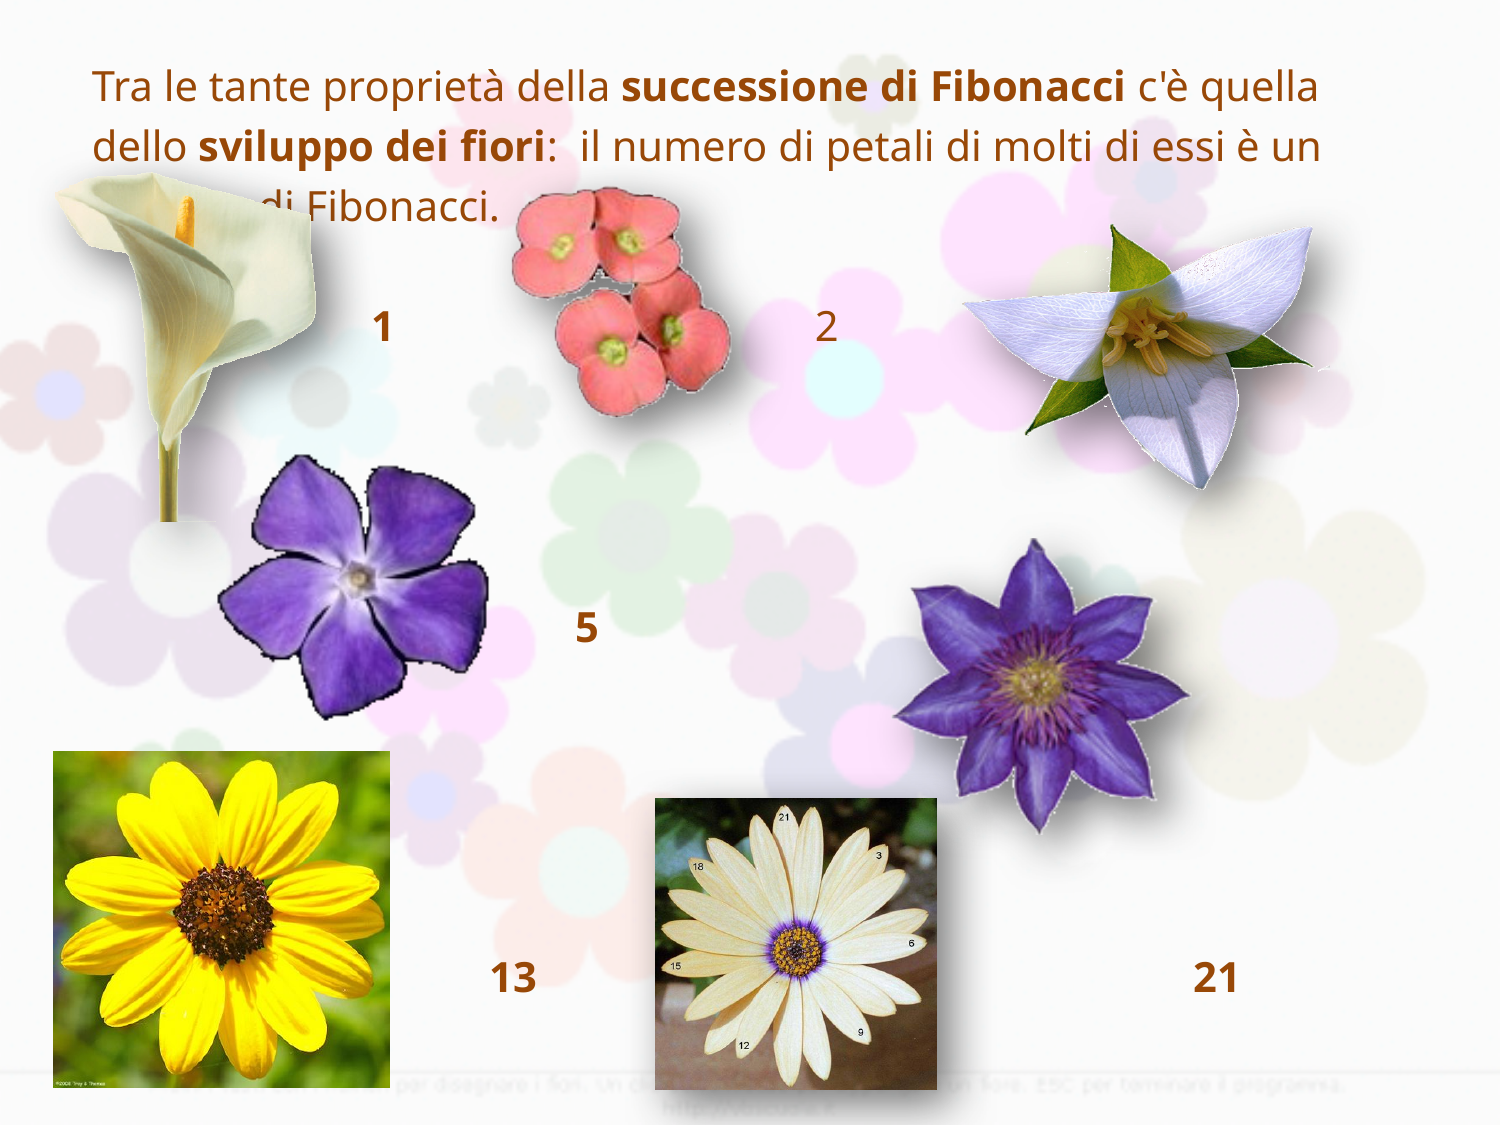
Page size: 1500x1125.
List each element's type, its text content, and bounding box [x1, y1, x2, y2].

list Tra le tante proprietà della successione di Fibonacci c'è quella dello sviluppo dei fiori: il numero di petali di molti di essi è un numero di Fibonacci. 1 2 3 5 8 13 21 [76, 42, 1428, 1125]
picture [40, 136, 751, 1088]
picture [962, 219, 1330, 501]
picture [655, 538, 1200, 1090]
